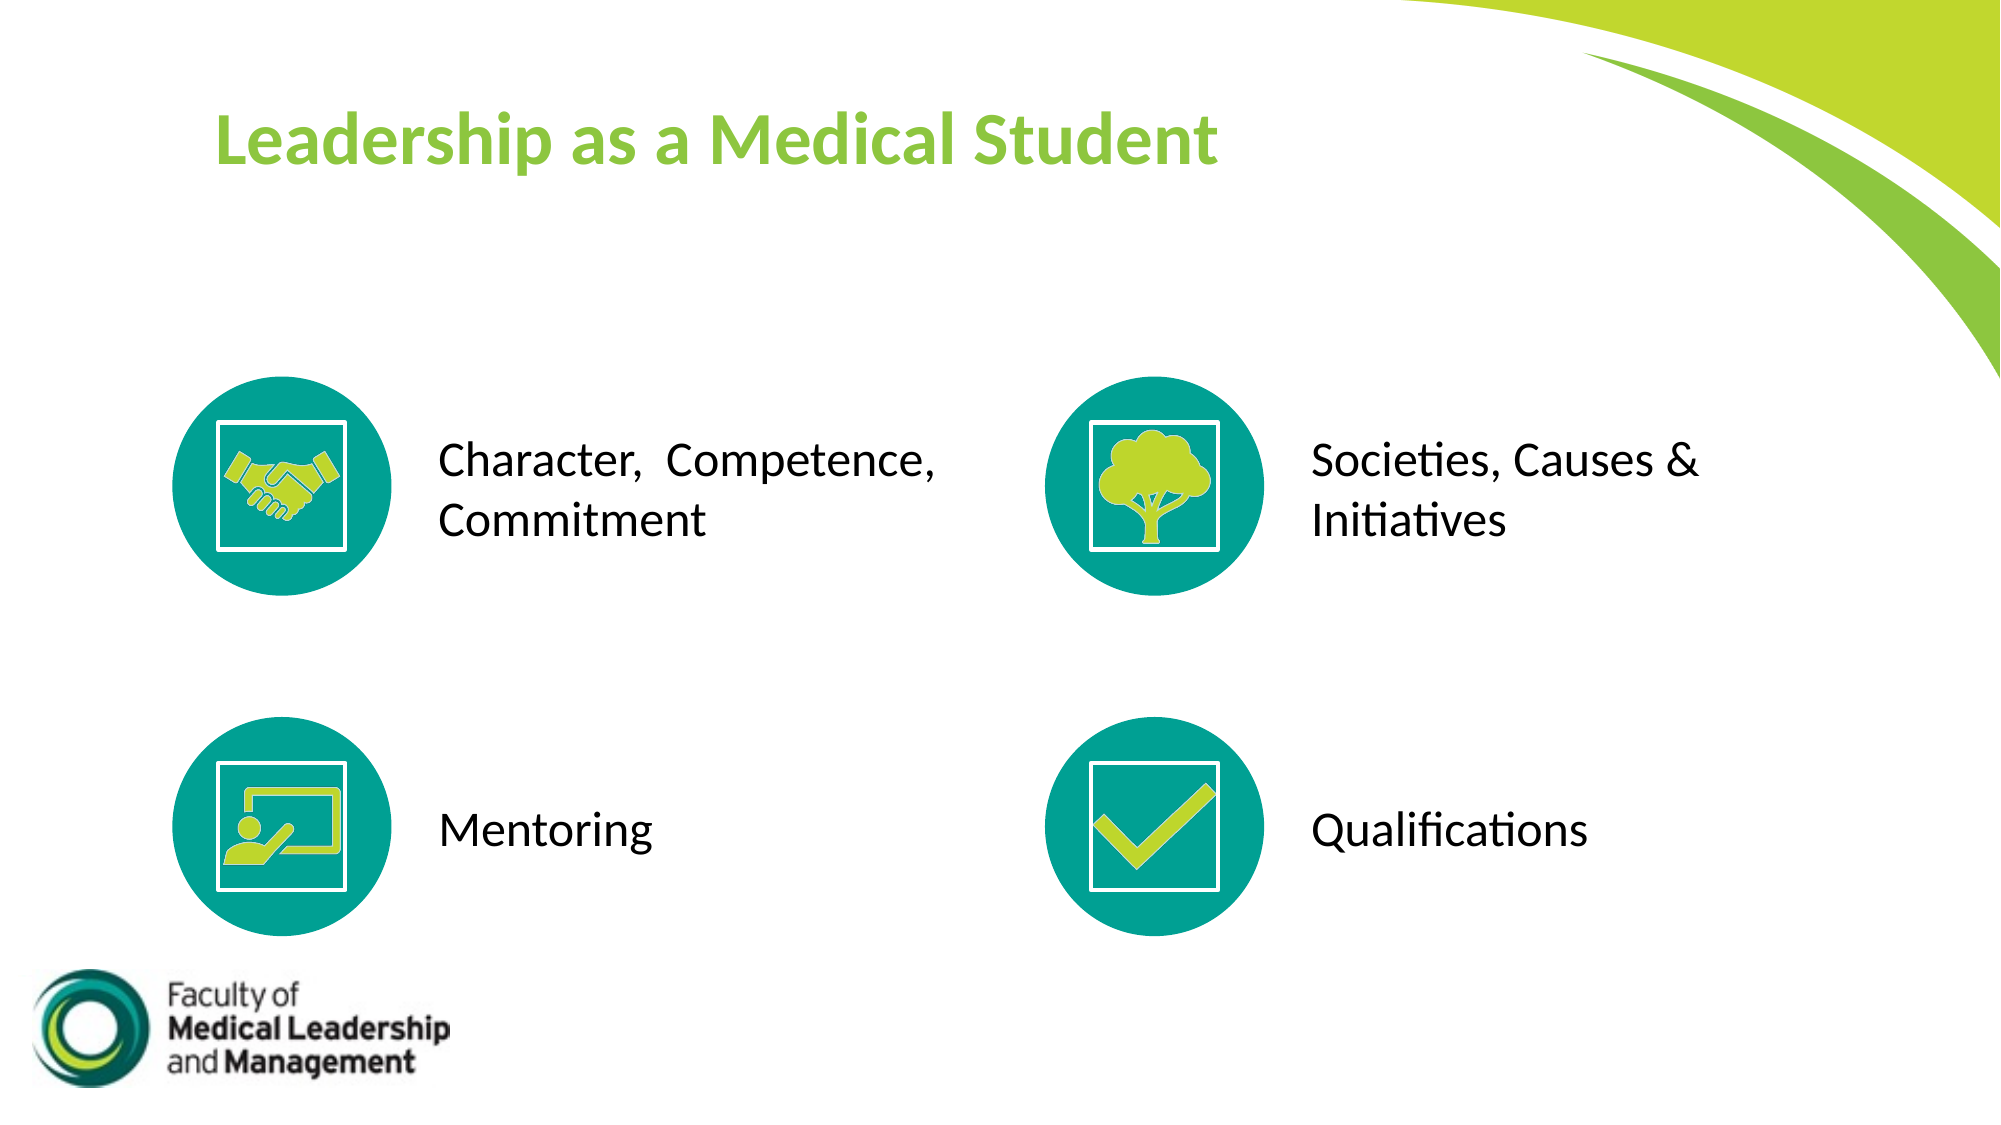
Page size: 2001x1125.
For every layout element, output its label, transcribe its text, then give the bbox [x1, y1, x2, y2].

picture [0, 0, 2000, 1125]
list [137, 299, 1863, 1014]
title Leadership as a Medical Student [200, 99, 1850, 238]
